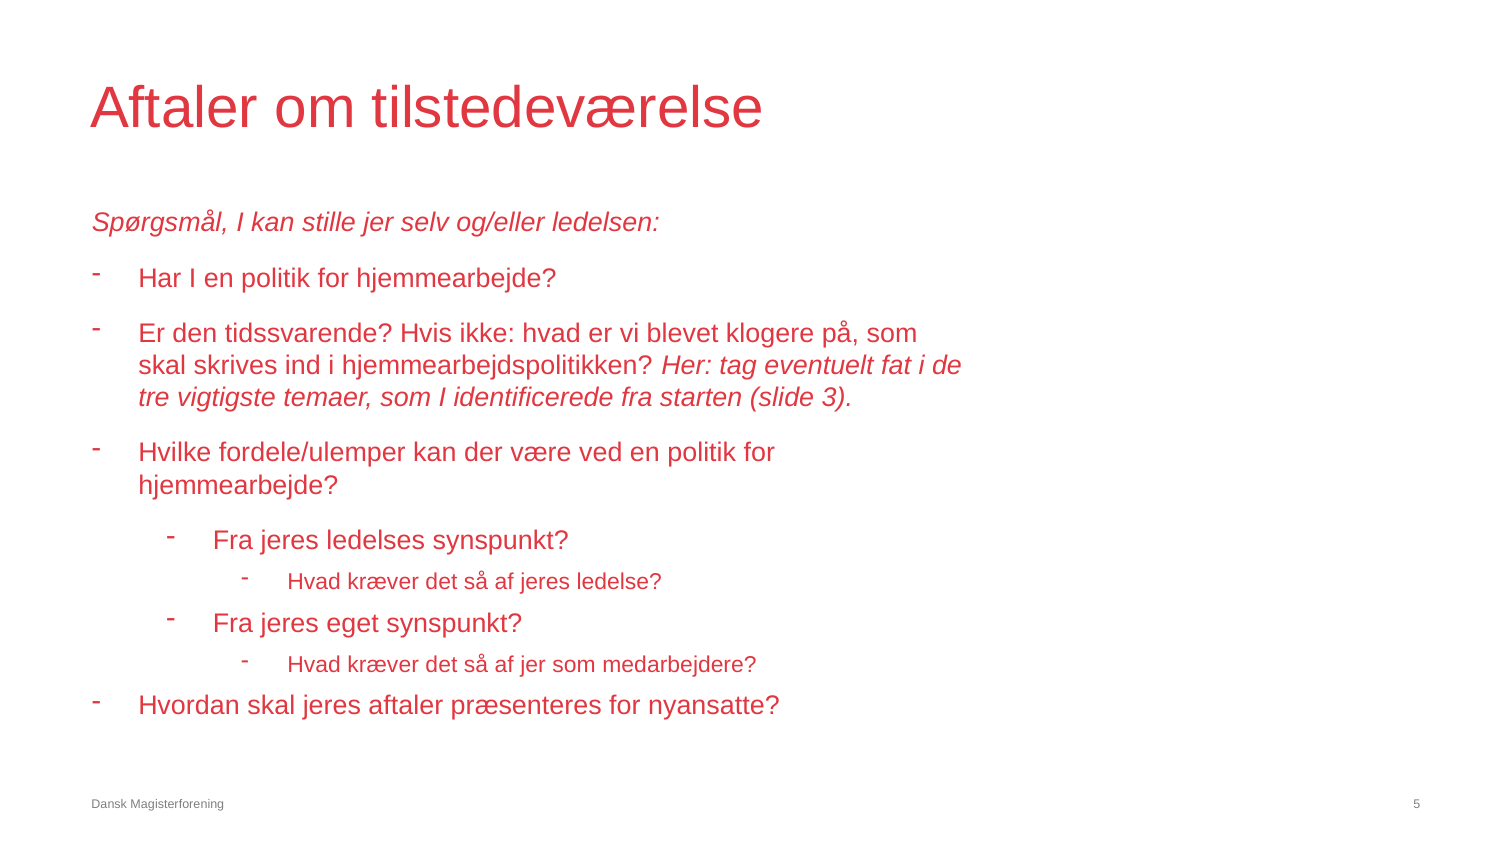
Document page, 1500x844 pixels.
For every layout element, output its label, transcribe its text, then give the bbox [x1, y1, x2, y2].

list Spørgsmål, I kan stille jer selv og/eller ledelsen: Har I en politik for hjemmearbejde? Er den tidssvarende? Hvis ikke: hvad er vi blevet klogere på, som skal skrives ind i hjemmearbejdspolitikken? Her: tag eventuelt fat i de tre vigtigste temaer, som I identificerede fra starten (slide 3). Hvilke fordele/ulemper kan der være ved en politik for hjemmearbejde? Fra jeres ledelses synspunkt? Hvad kræver det så af jeres ledelse? Fra jeres eget synspunkt? Hvad kræver det så af jer som medarbejdere? Hvordan skal jeres aftaler præsenteres for nyansatte? [76, 197, 987, 729]
title Aftaler om tilstedeværelse [75, 33, 987, 175]
